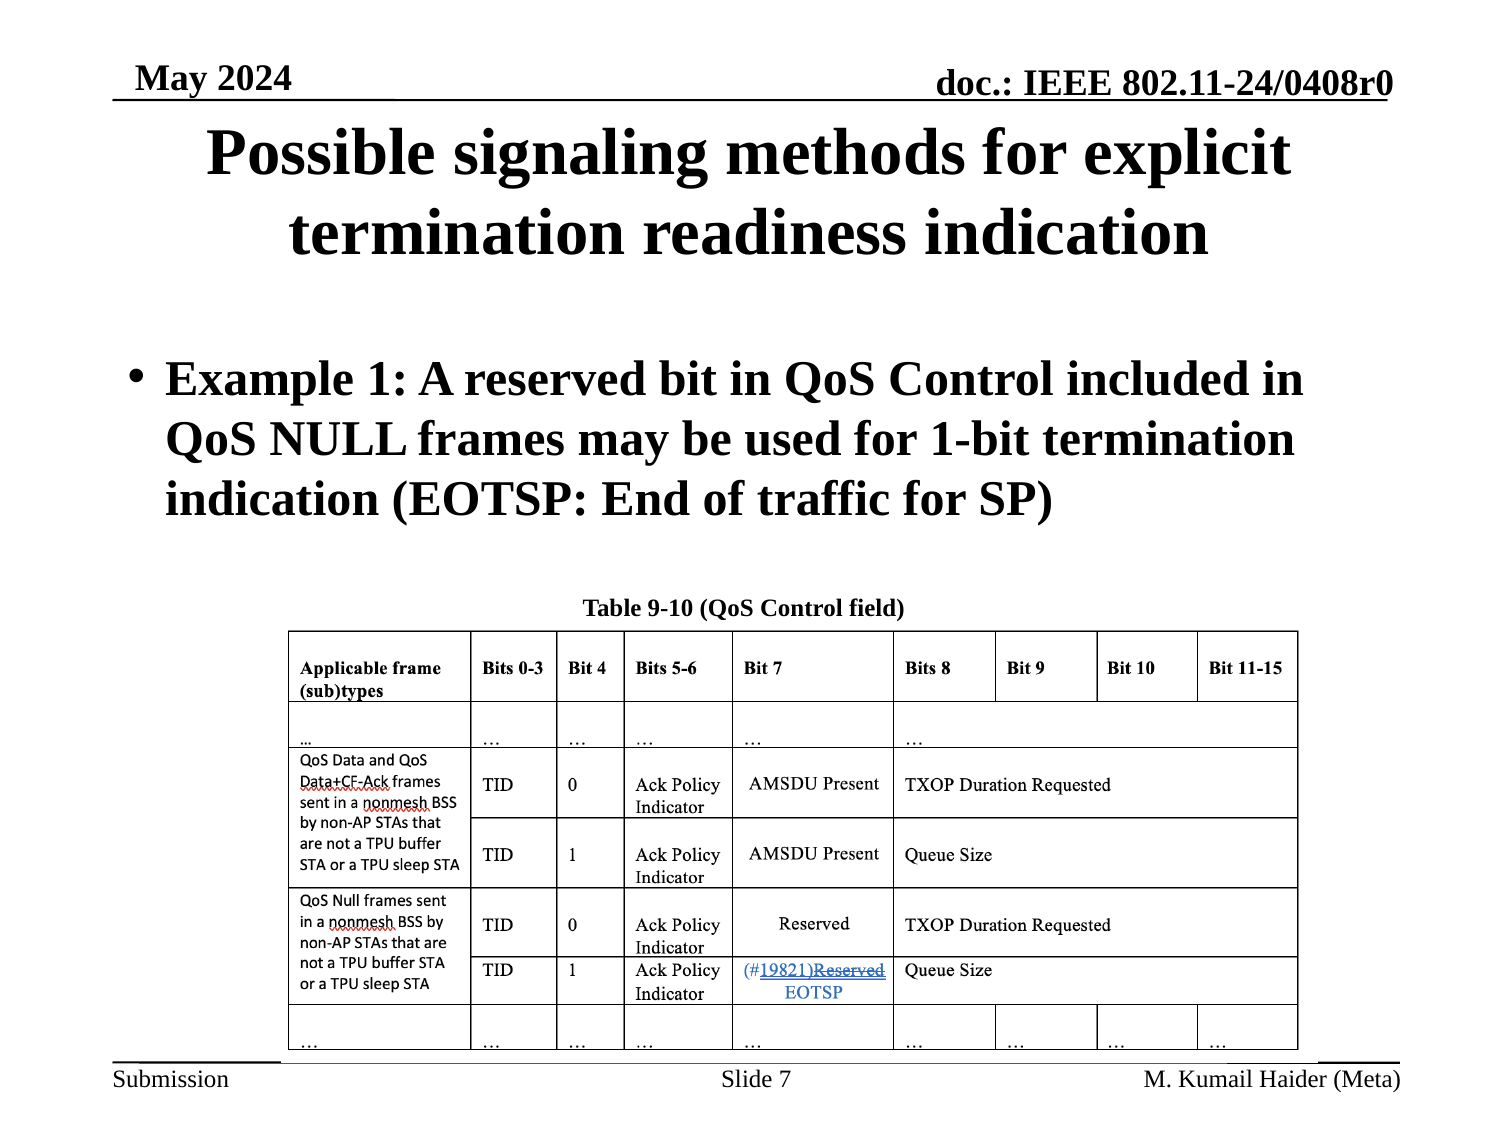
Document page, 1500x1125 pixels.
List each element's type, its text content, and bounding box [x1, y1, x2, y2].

footer M. Kumail Haider (Meta) [902, 1061, 1402, 1093]
slide_number Slide 7 [712, 1071, 800, 1123]
title Possible signaling methods for explicit termination readiness indication [112, 112, 1388, 263]
text_box Table 9-10 (QoS Control field) [567, 583, 1318, 612]
list Example 1: A reserved bit in QoS Control included in QoS NULL frames may be used for 1-bit termination indication (EOTSP: End of traffic for SP) [112, 337, 1388, 963]
picture [281, 613, 1318, 1063]
